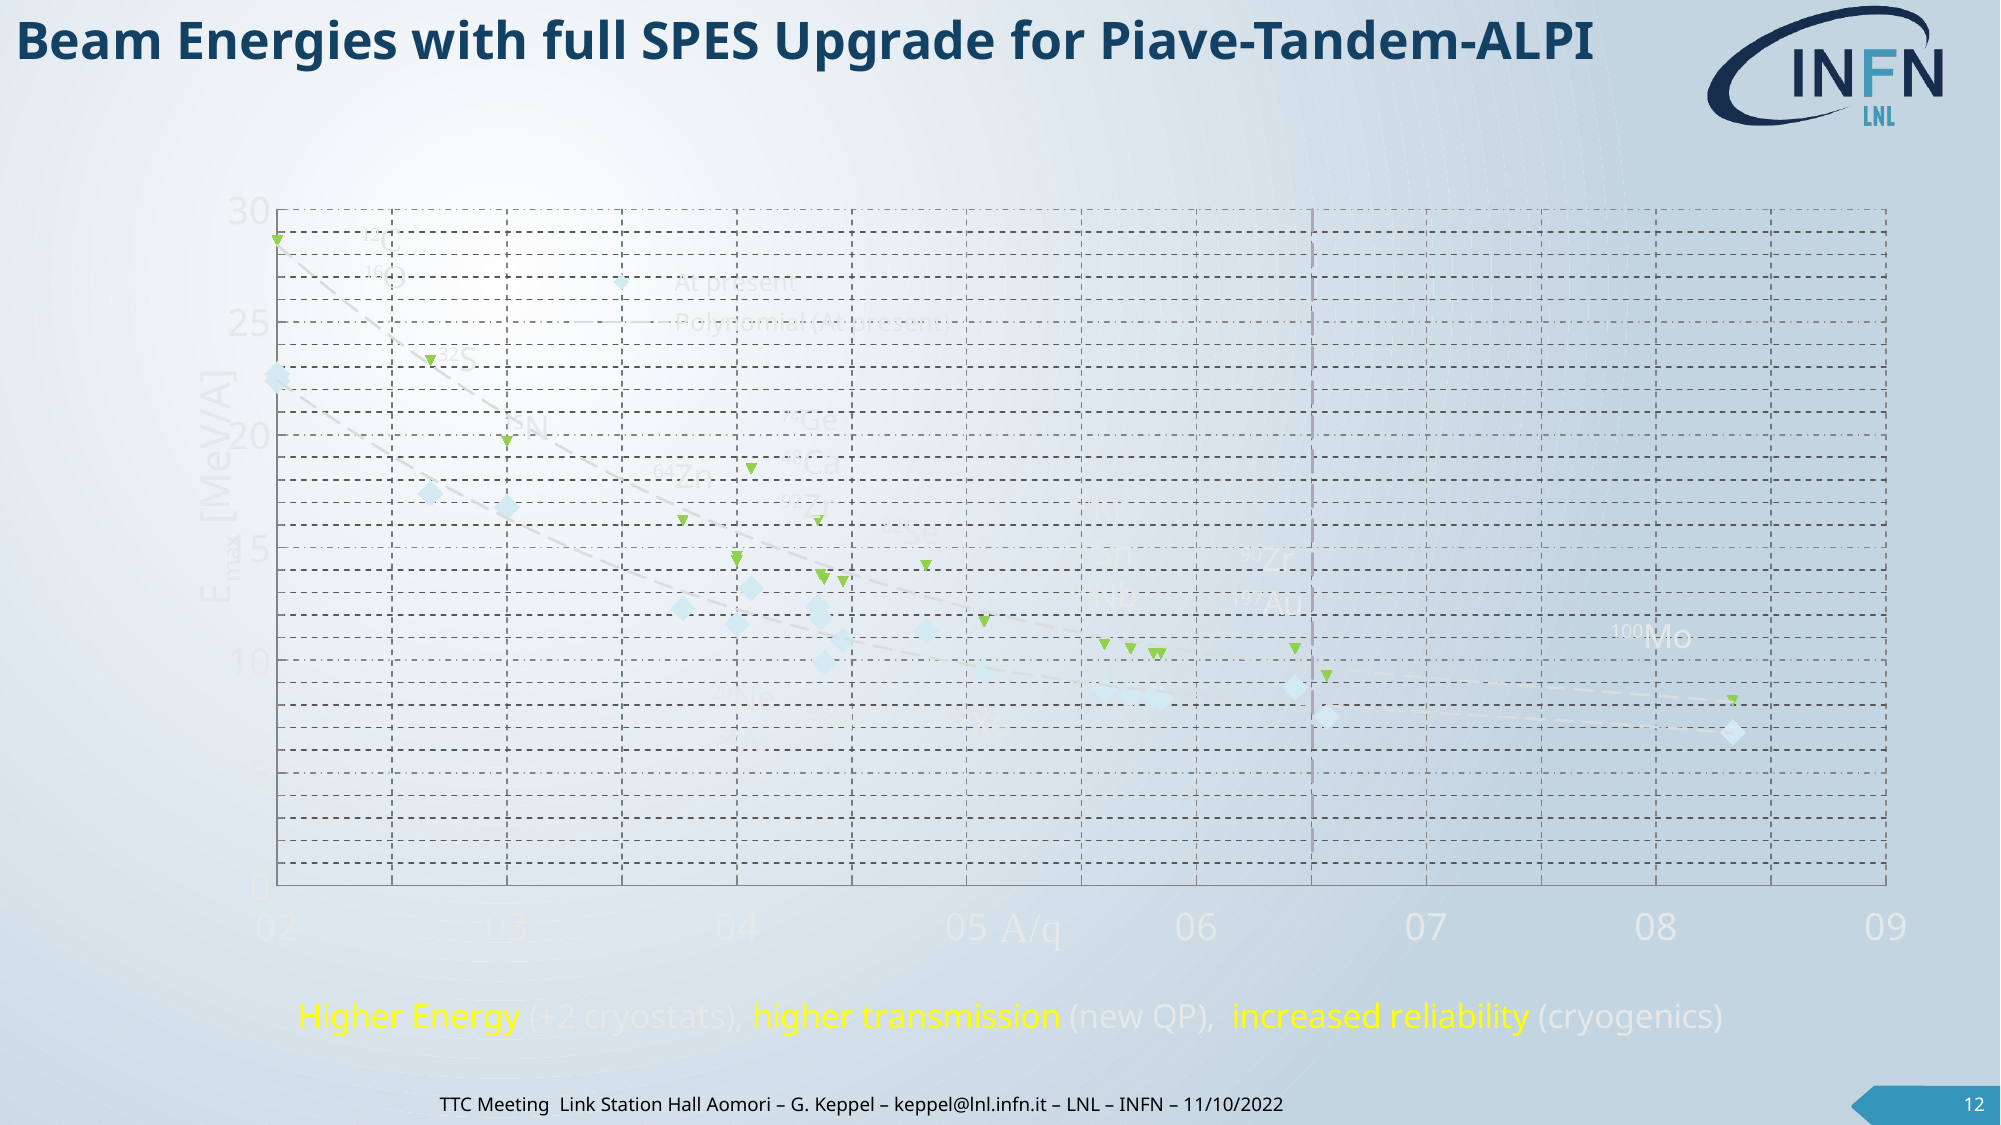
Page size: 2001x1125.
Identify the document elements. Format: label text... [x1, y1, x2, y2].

chart [100, 167, 1920, 1050]
picture [1680, 0, 2000, 145]
footer TTC Meeting Link Station Hall Aomori – G. Keppel – keppel@lnl.infn.it – LNL – INFN – 11/10/2022 [424, 1085, 1675, 1125]
title Beam Energies with full SPES Upgrade for Piave-Tandem-ALPI [0, 0, 1621, 85]
slide_number 12 [1887, 1085, 2000, 1125]
